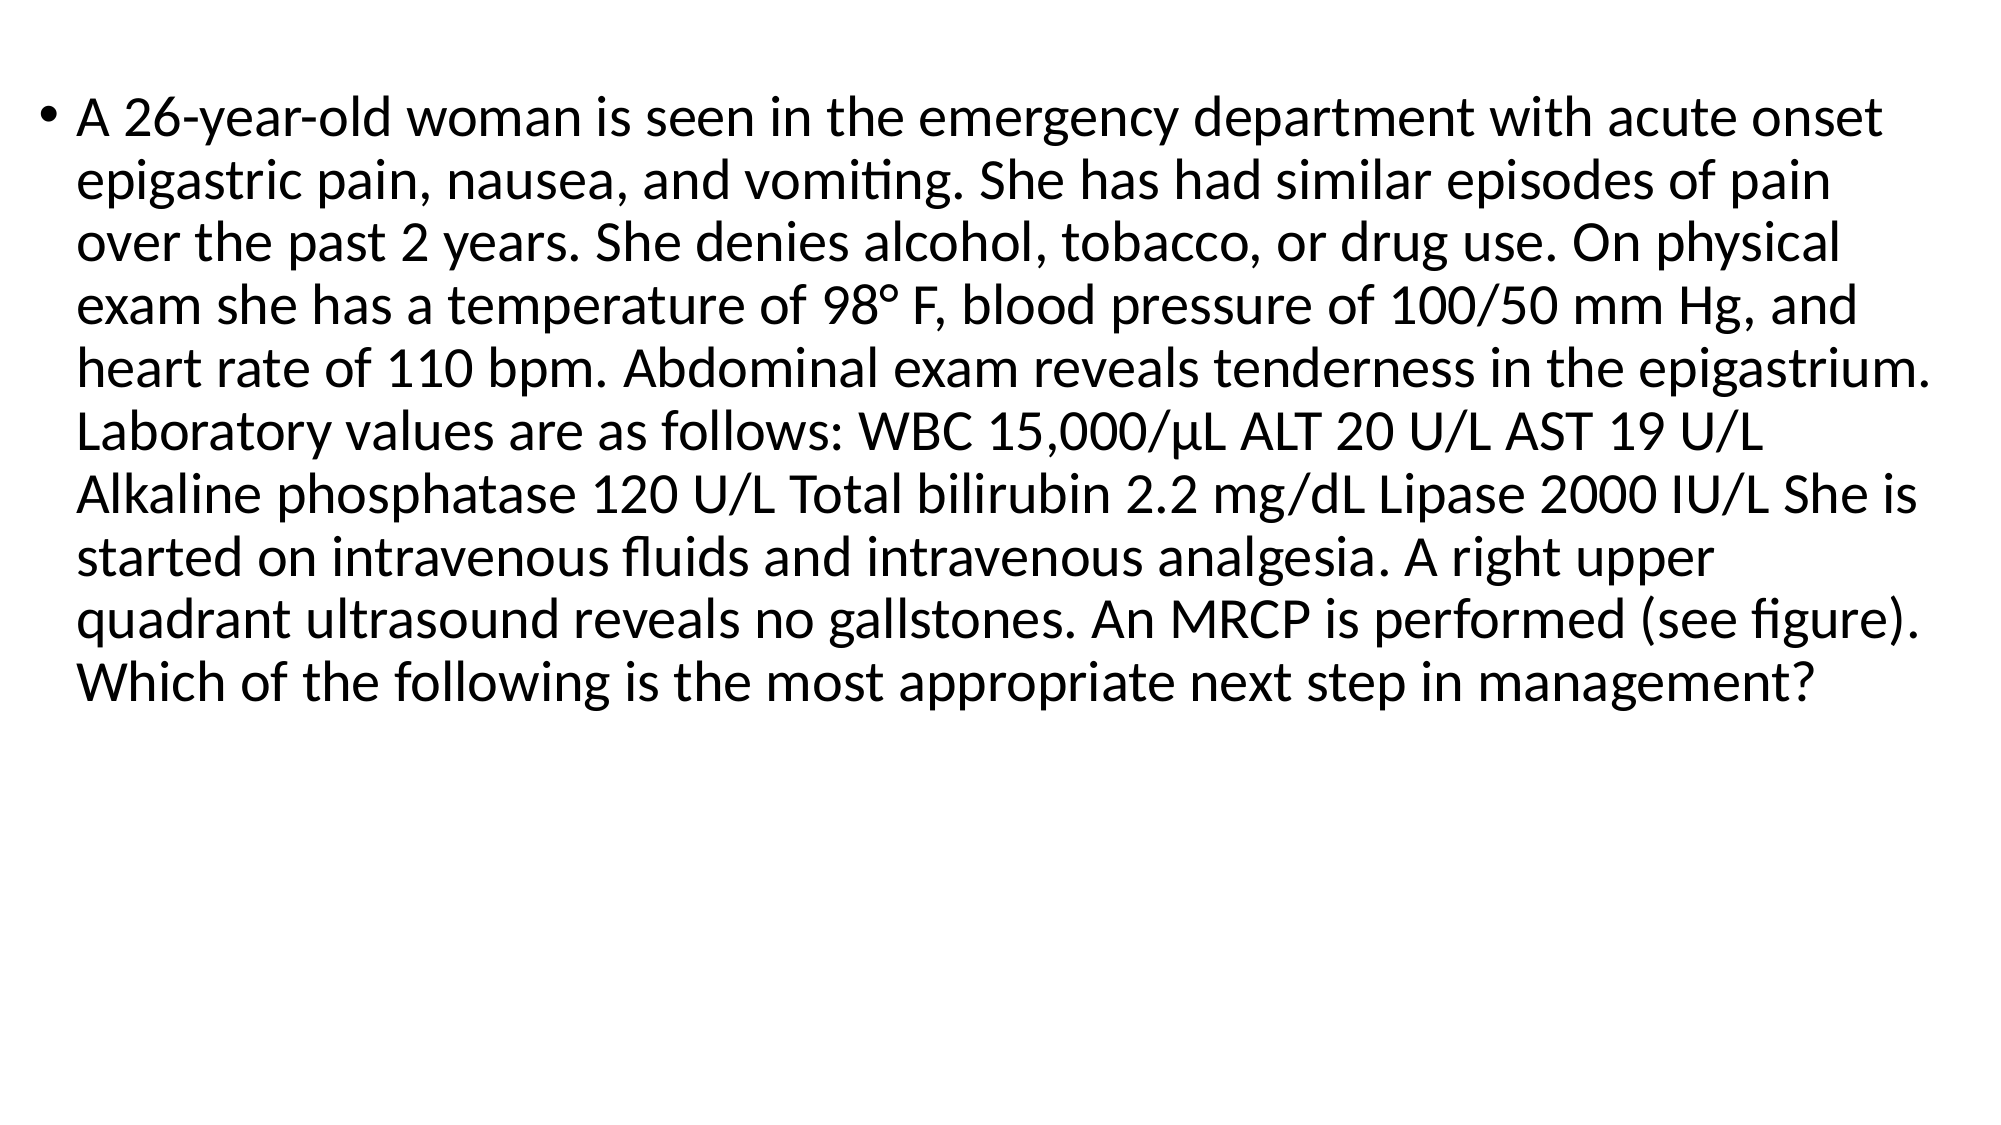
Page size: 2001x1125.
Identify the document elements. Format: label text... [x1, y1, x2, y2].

list A 26-year-old woman is seen in the emergency department with acute onset epigastric pain, nausea, and vomiting. She has had similar episodes of pain over the past 2 years. She denies alcohol, tobacco, or drug use. On physical exam she has a temperature of 98° F, blood pressure of 100/50 mm Hg, and heart rate of 110 bpm. Abdominal exam reveals tenderness in the epigastrium. Laboratory values are as follows: WBC 15,000/μL ALT 20 U/L AST 19 U/L Alkaline phosphatase 120 U/L Total bilirubin 2.2 mg/dL Lipase 2000 IU/L She is started on intravenous fluids and intravenous analgesia. A right upper quadrant ultrasound reveals no gallstones. An MRCP is performed (see figure). Which of the following is the most appropriate next step in management? [23, 78, 1953, 1079]
